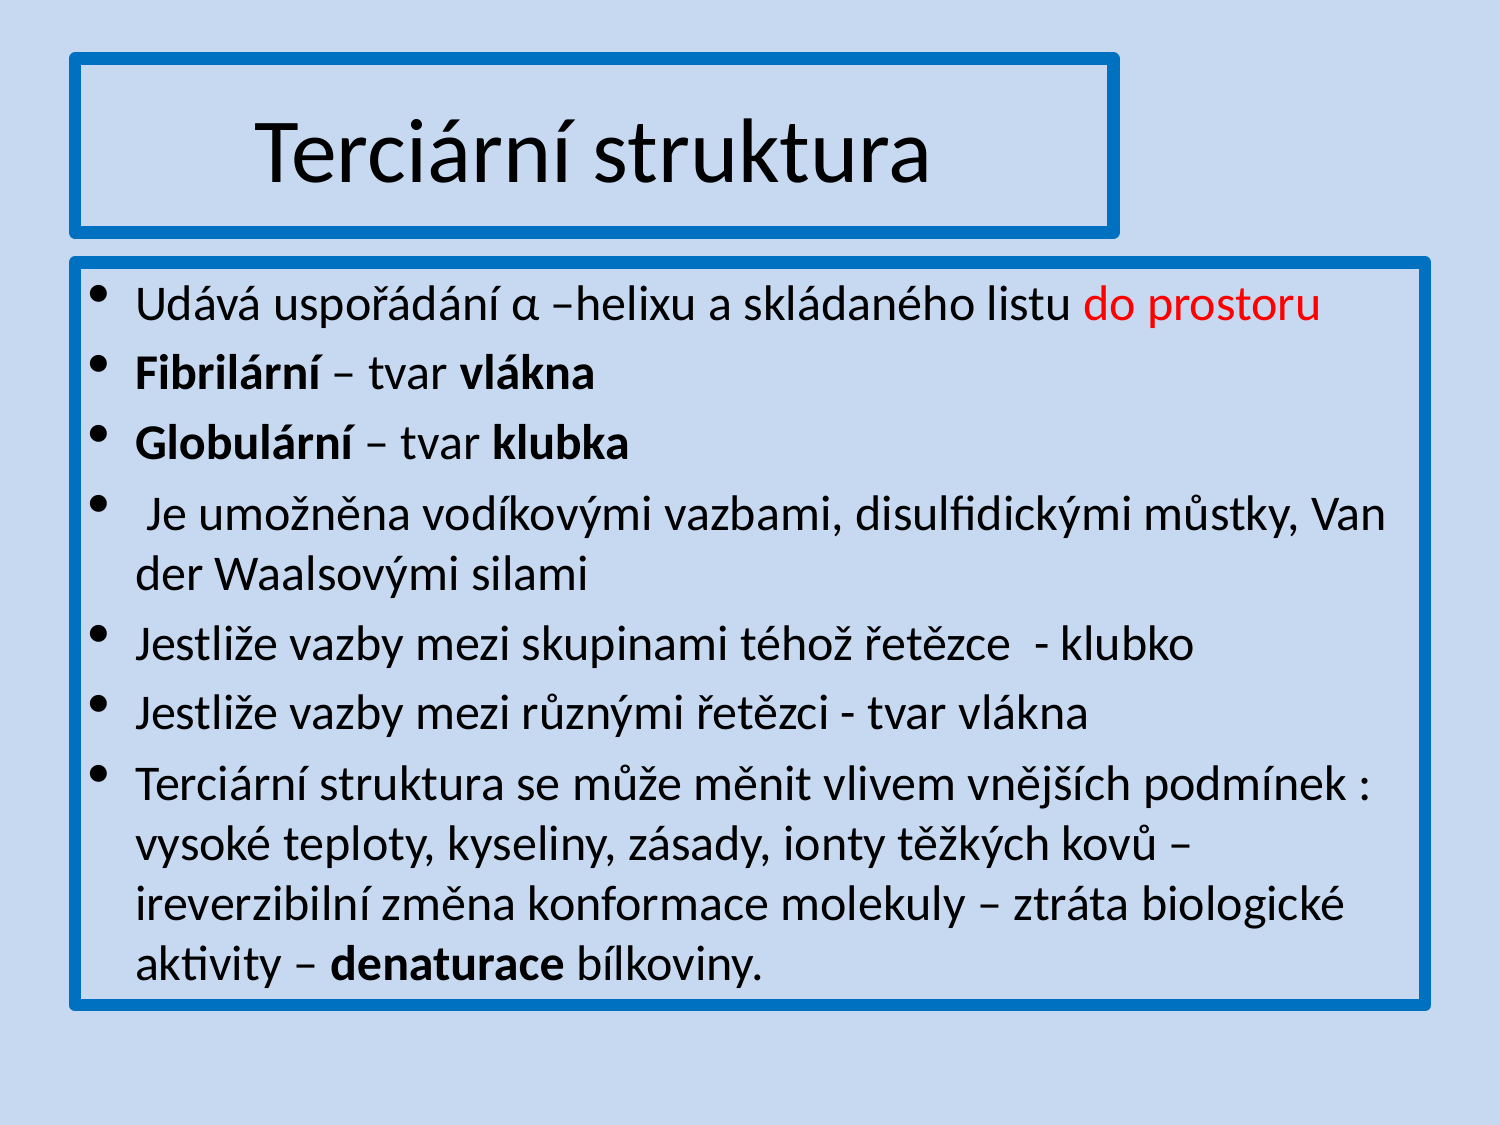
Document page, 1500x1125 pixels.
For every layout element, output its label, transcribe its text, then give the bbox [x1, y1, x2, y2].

title Terciární struktura [75, 58, 1114, 233]
list Udává uspořádání α –helixu a skládaného listu do prostoru Fibrilární – tvar vlákna Globulární – tvar klubka Je umožněna vodíkovými vazbami, disulfidickými můstky, Van der Waalsovými silami Jestliže vazby mezi skupinami téhož řetězce - klubko Jestliže vazby mezi různými řetězci - tvar vlákna Terciární struktura se může měnit vlivem vnějších podmínek : vysoké teploty, kyseliny, zásady, ionty těžkých kovů – ireverzibilní změna konformace molekuly – ztráta biologické aktivity – denaturace bílkoviny. [75, 262, 1425, 1005]
